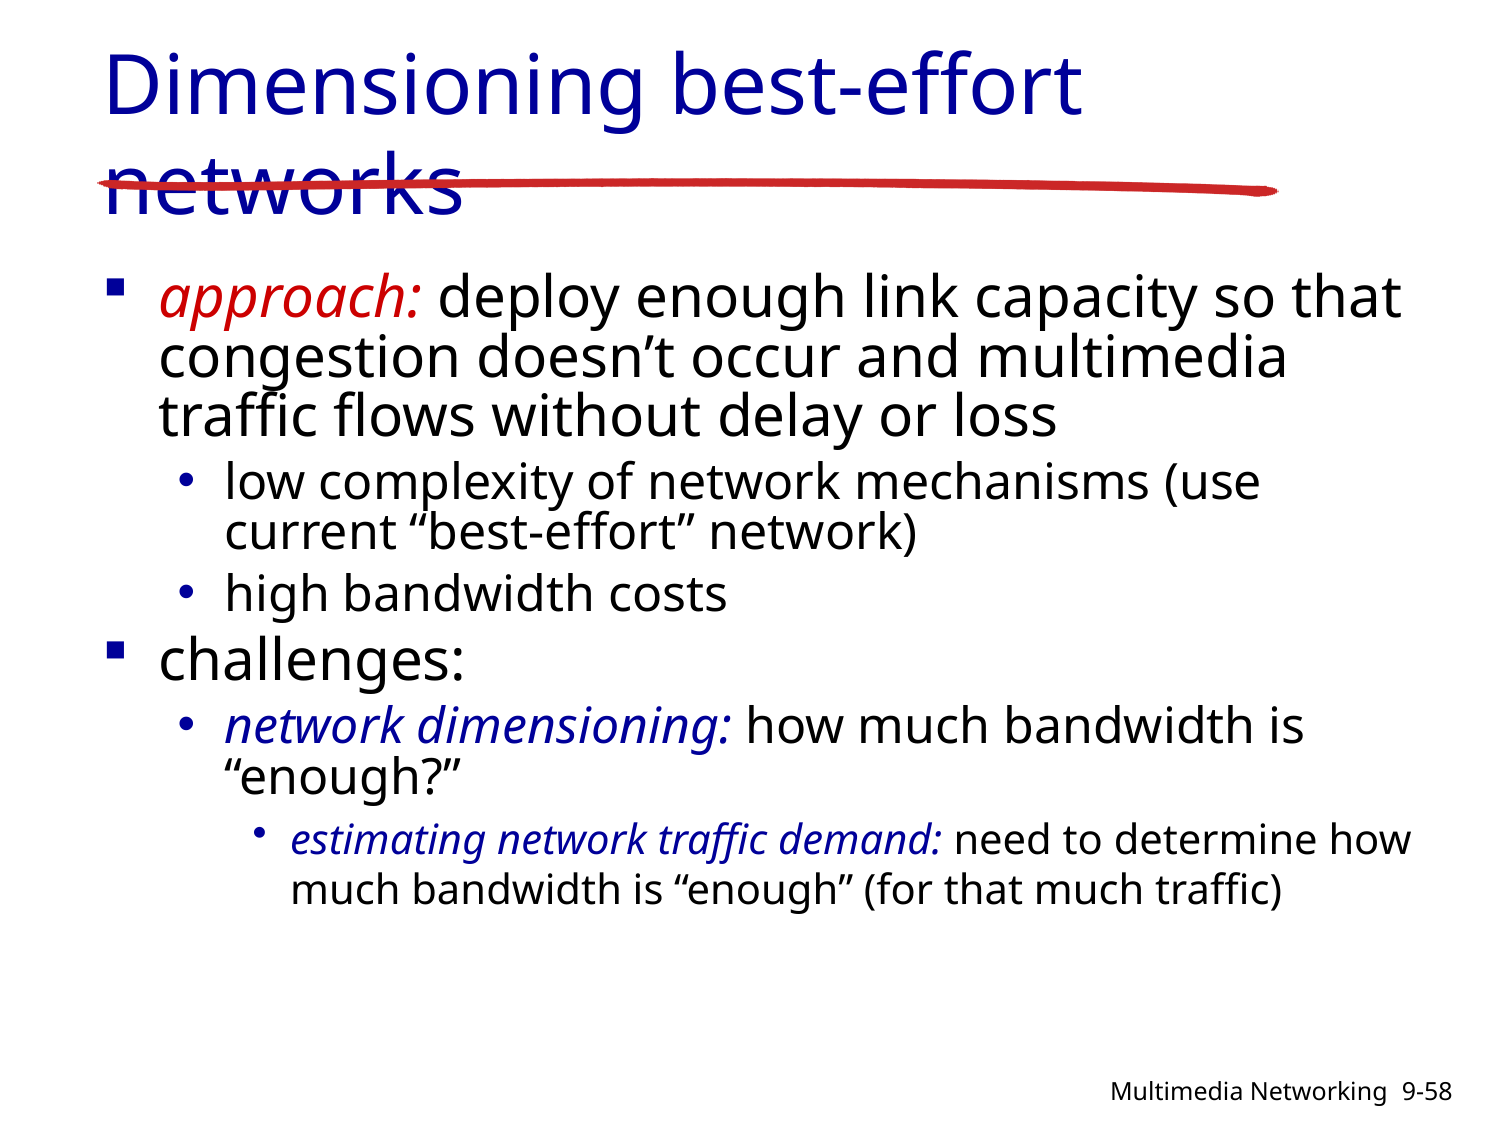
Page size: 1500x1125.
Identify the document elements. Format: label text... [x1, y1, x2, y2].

footer Multimedia Networking [1079, 1067, 1403, 1110]
list approach: deploy enough link capacity so that congestion doesn’t occur and multimedia traffic flows without delay or loss low complexity of network mechanisms (use current “best-effort” network) high bandwidth costs challenges: network dimensioning: how much bandwidth is “enough?” estimating network traffic demand: need to determine how much bandwidth is “enough” (for that much traffic) [87, 262, 1454, 1025]
slide_number 9-58 [1387, 1068, 1500, 1113]
picture [91, 172, 1293, 202]
title Dimensioning best-effort networks [87, 37, 1363, 225]
